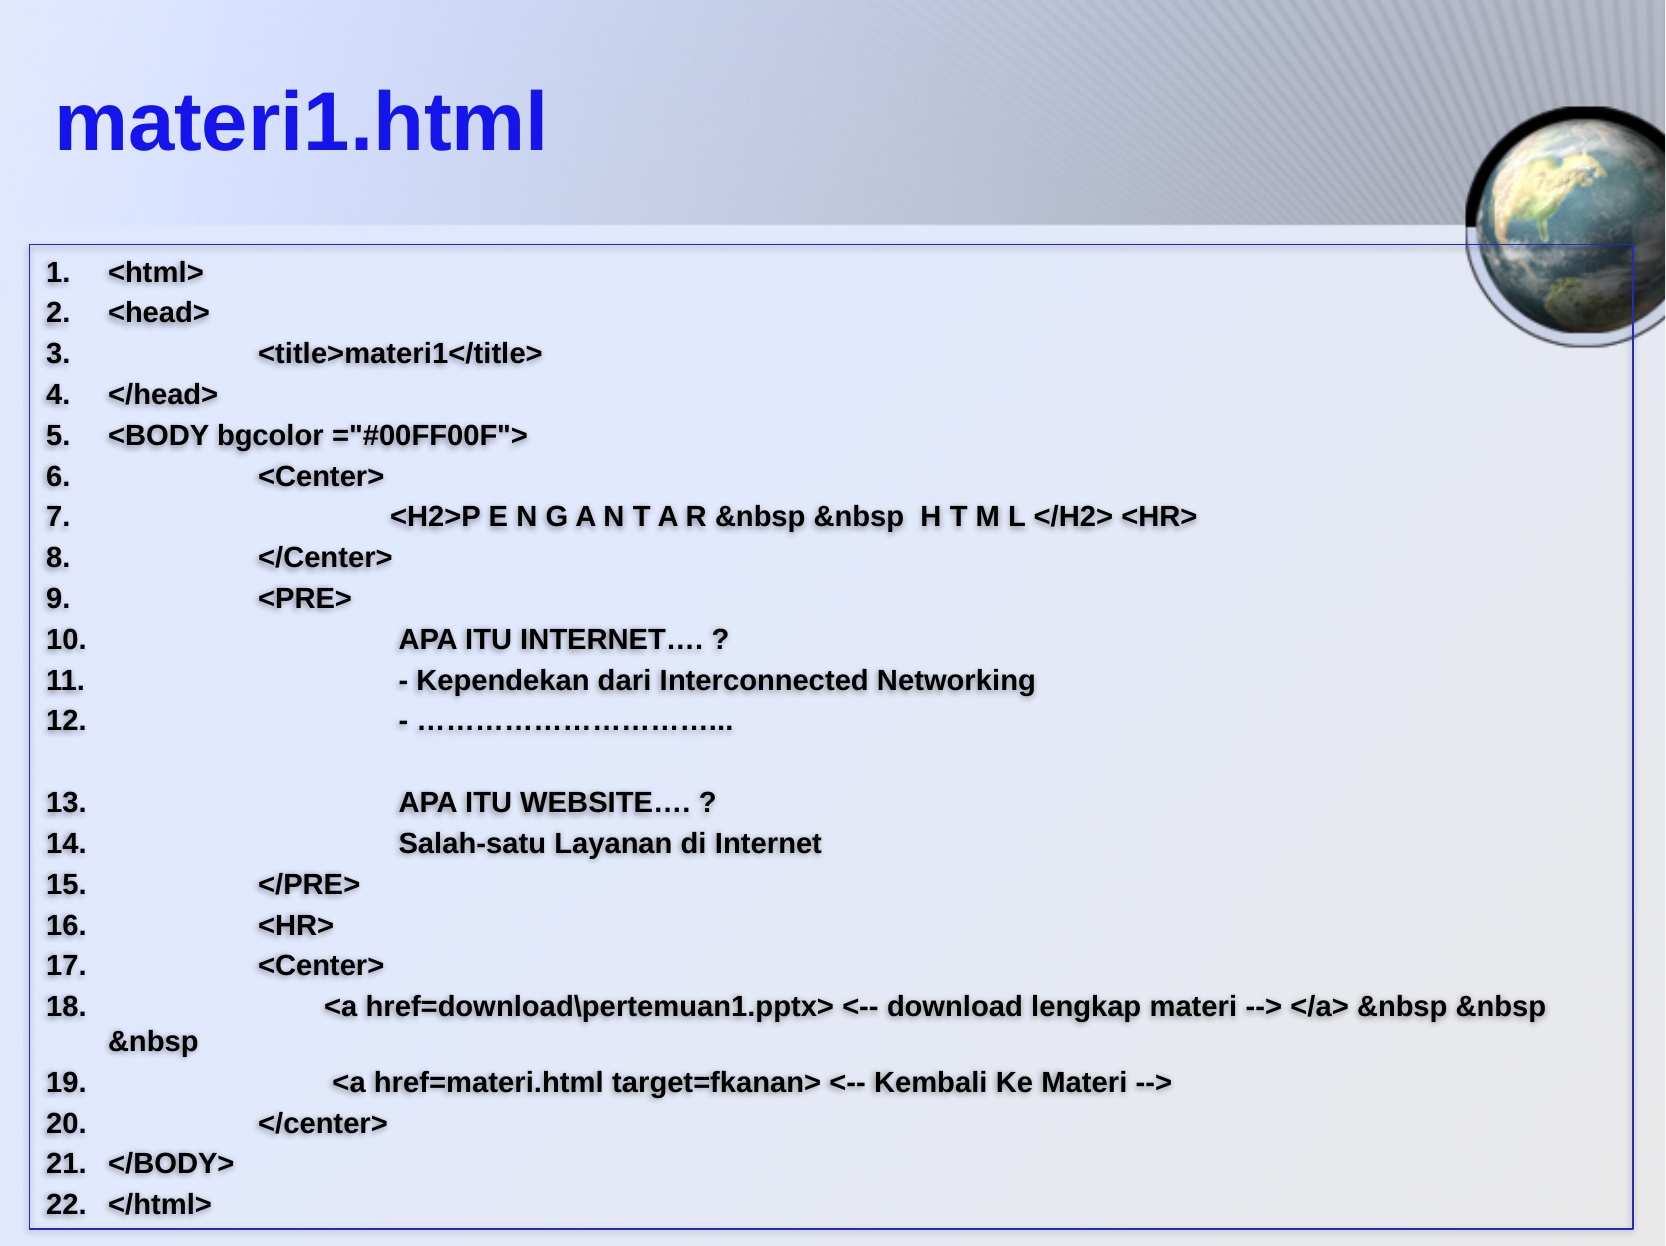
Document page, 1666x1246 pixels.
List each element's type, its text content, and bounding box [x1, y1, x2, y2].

list <html> <head> <title>materi1</title> </head> <BODY bgcolor ="#00FF00F"> <Center> <H2>P E N G A N T A R &nbsp &nbsp H T M L </H2> <HR> </Center> <PRE> APA ITU INTERNET…. ? - Kependekan dari Interconnected Networking - …………………………... APA ITU WEBSITE…. ? Salah-satu Layanan di Internet </PRE> <HR> <Center> <a href=download\pertemuan1.pptx> <-- download lengkap materi --> </a> &nbsp &nbsp &nbsp <a href=materi.html target=fkanan> <-- Kembali Ke Materi --> </center> </BODY> </html> [29, 244, 1634, 1230]
title materi1.html [37, 33, 1450, 200]
picture [0, 0, 1666, 1246]
